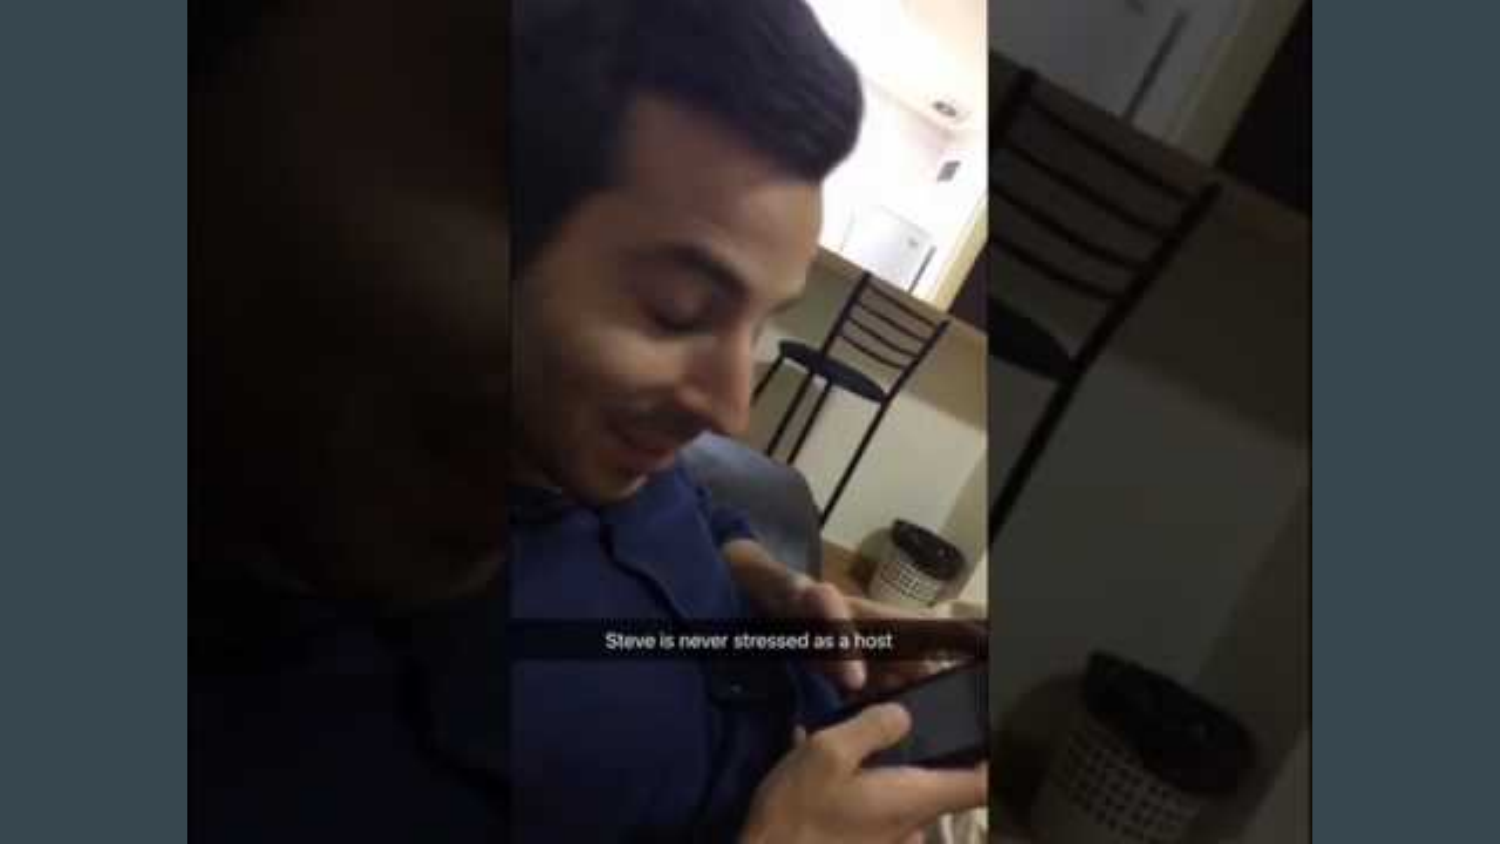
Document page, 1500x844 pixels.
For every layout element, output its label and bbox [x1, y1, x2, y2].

text_box [187, 0, 1313, 844]
